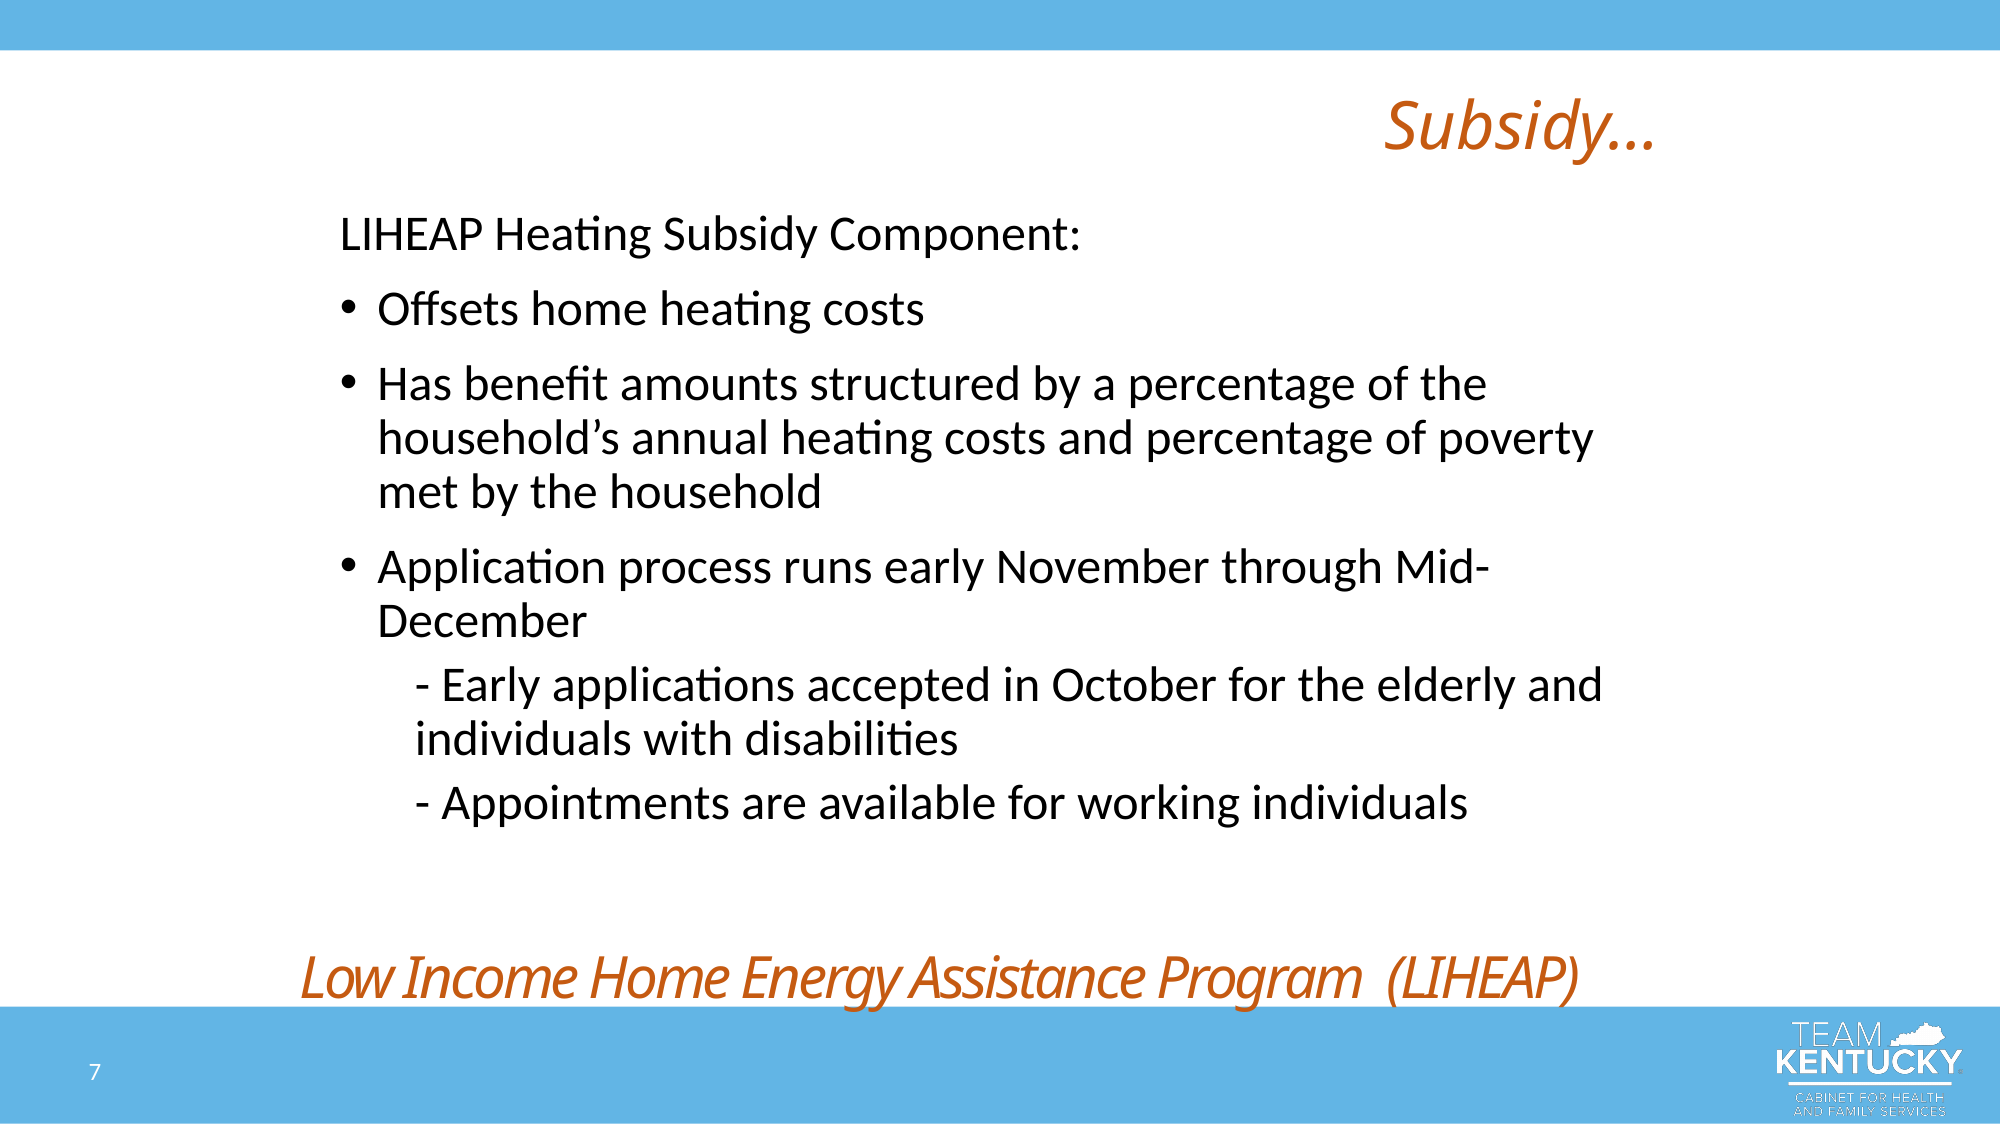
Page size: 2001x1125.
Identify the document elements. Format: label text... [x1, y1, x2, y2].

text_box Low Income Home Energy Assistance Program (LIHEAP) [247, 898, 1647, 1112]
picture [1777, 1022, 1963, 1116]
list LIHEAP Heating Subsidy Component: Offsets home heating costs Has benefit amounts structured by a percentage of the household’s annual heating costs and percentage of poverty met by the household Application process runs early November through Mid-December - Early applications accepted in October for the elderly and individuals with disabilities - Appointments are available for working individuals [324, 200, 1675, 1005]
slide_number 7 [23, 1040, 117, 1101]
text_box Subsidy… [324, 45, 1675, 200]
